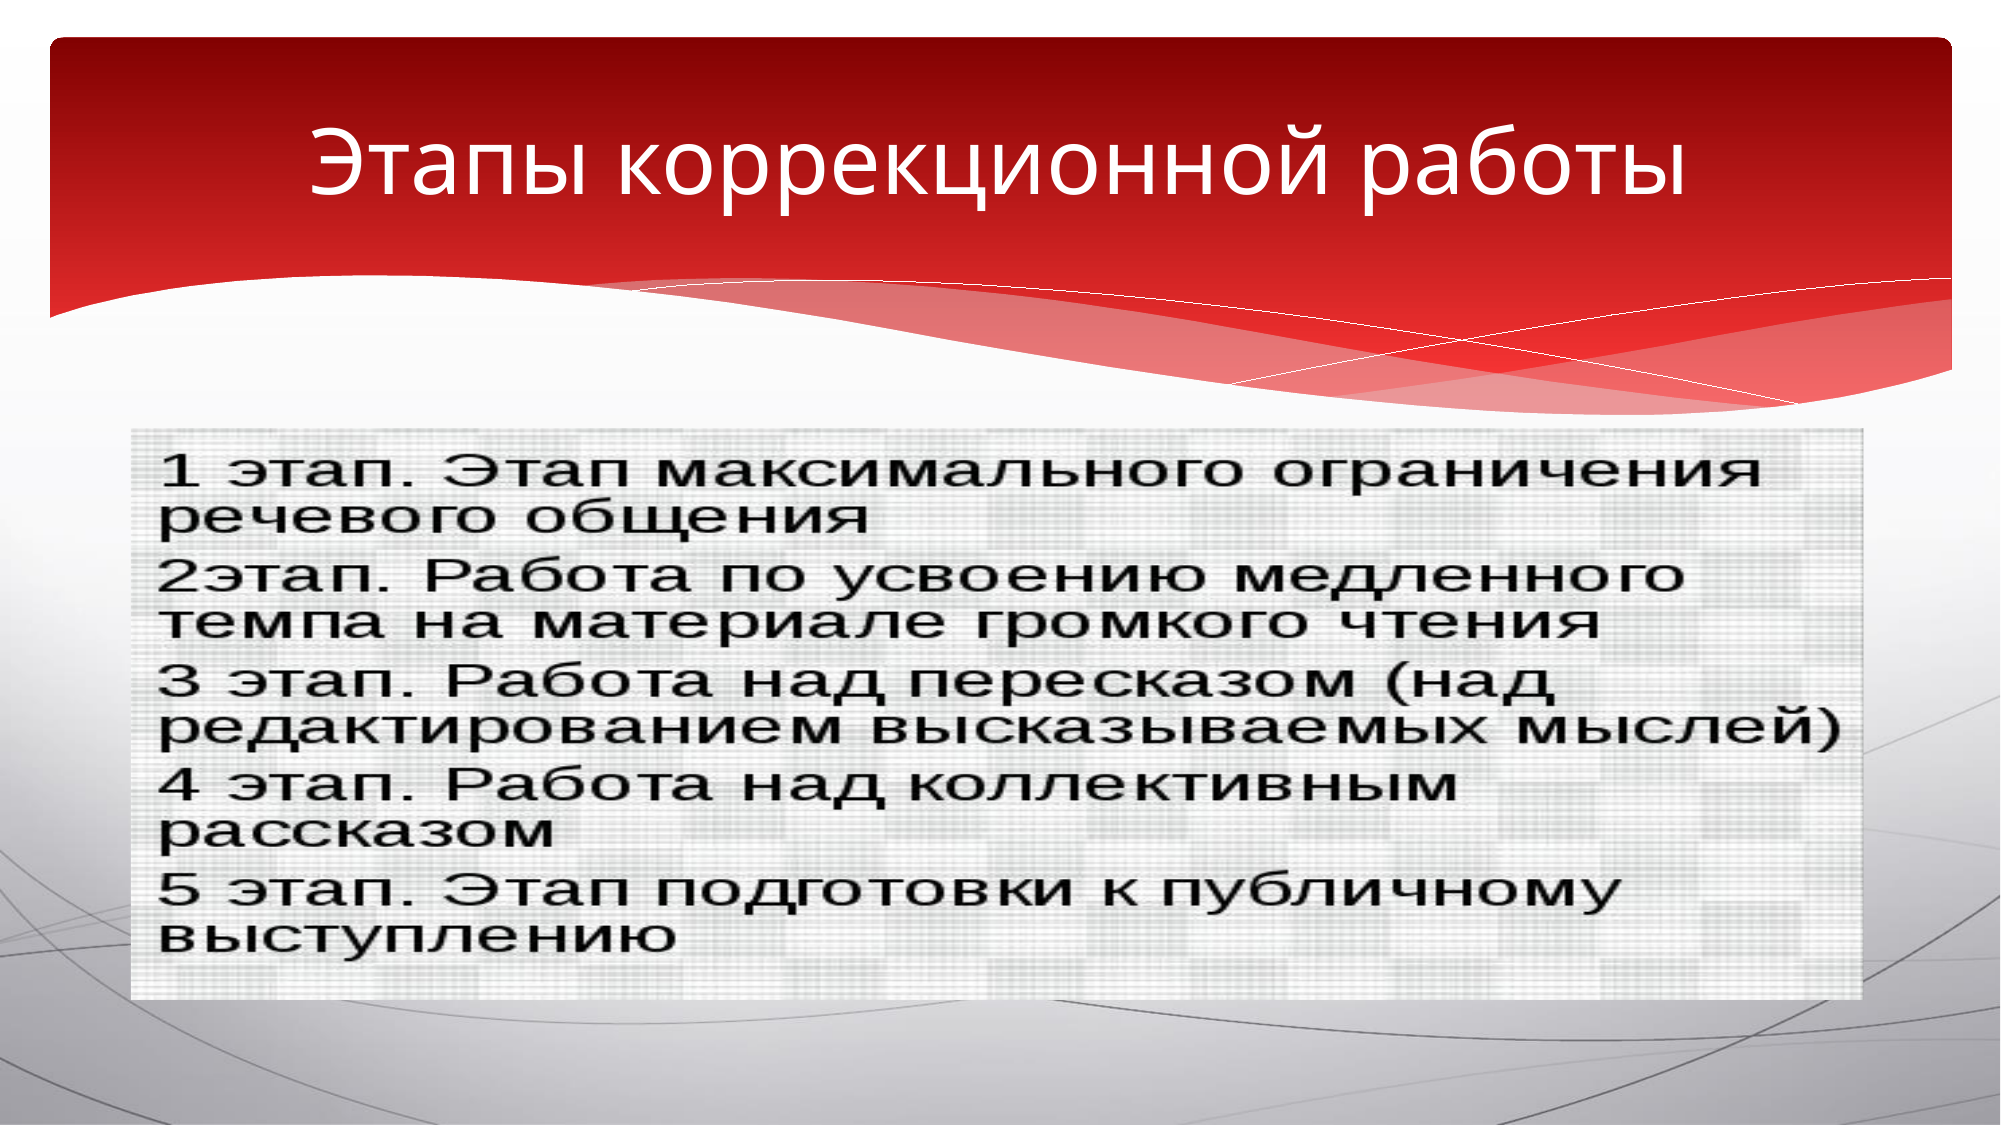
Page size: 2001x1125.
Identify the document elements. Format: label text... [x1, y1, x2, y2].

picture [0, 0, 2001, 1125]
title Этапы коррекционной работы [99, 55, 1900, 261]
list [130, 428, 1864, 1000]
